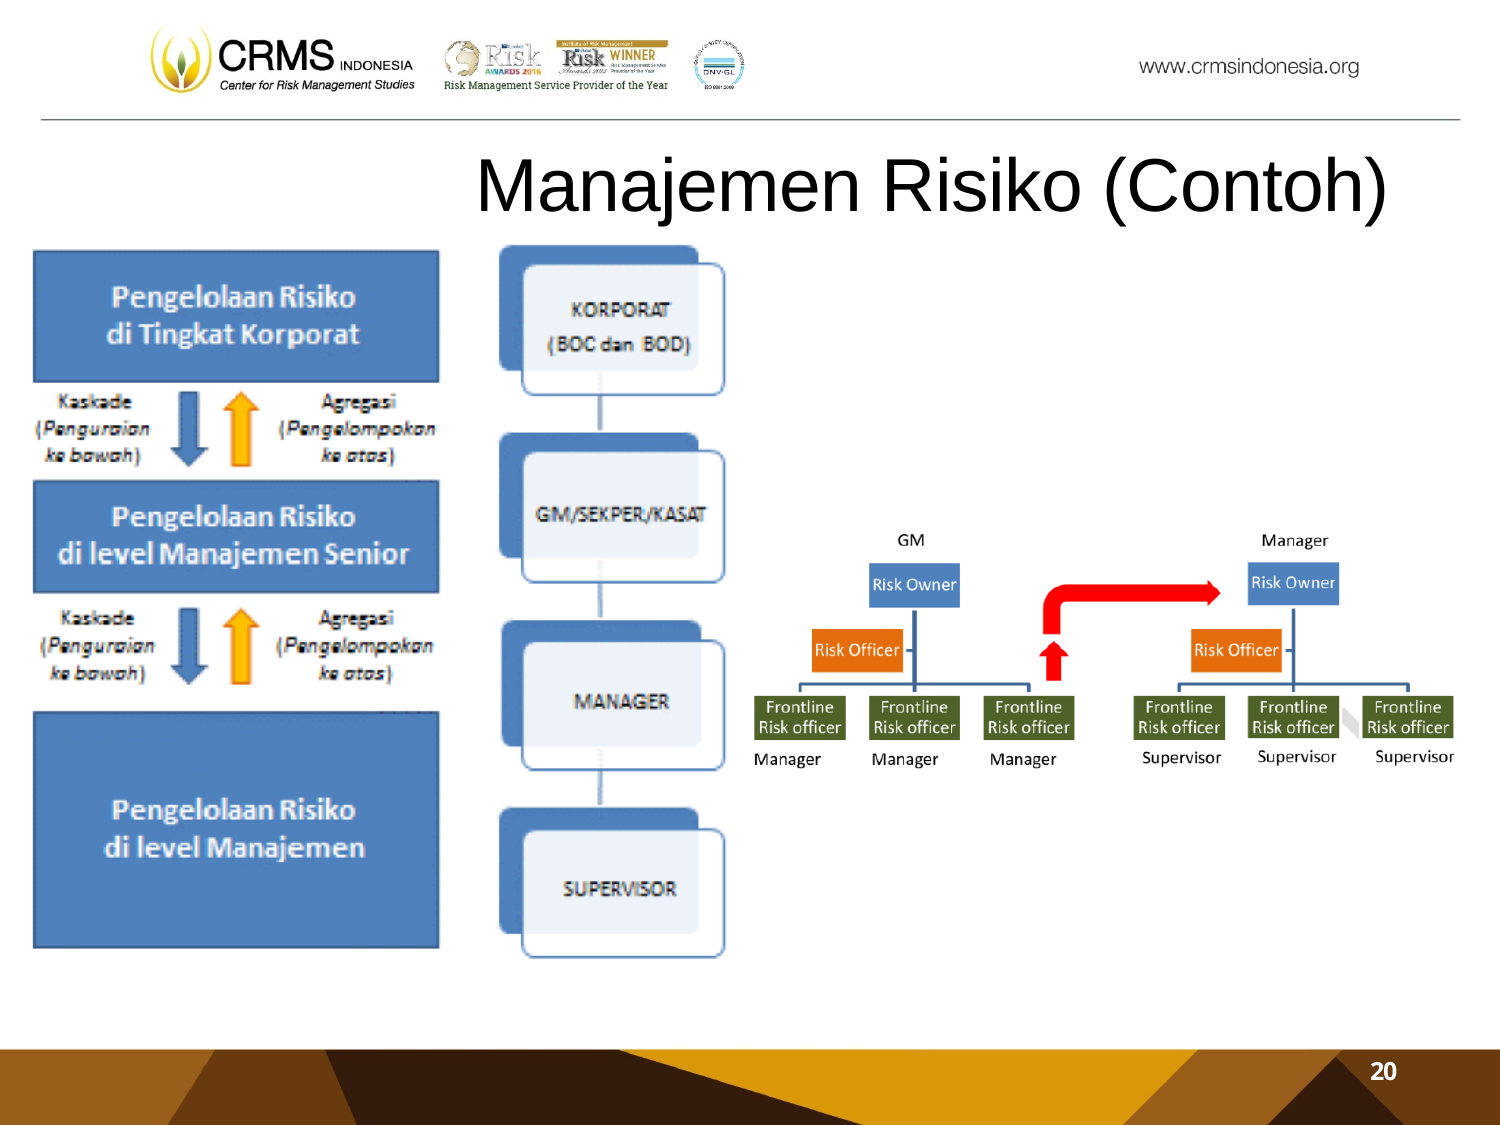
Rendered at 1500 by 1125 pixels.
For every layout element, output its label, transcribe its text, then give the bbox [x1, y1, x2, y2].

slide_number 20 [1125, 1042, 1413, 1103]
picture [0, 0, 1500, 1125]
title Manajemen Risiko (Contoh) [75, 87, 1425, 275]
